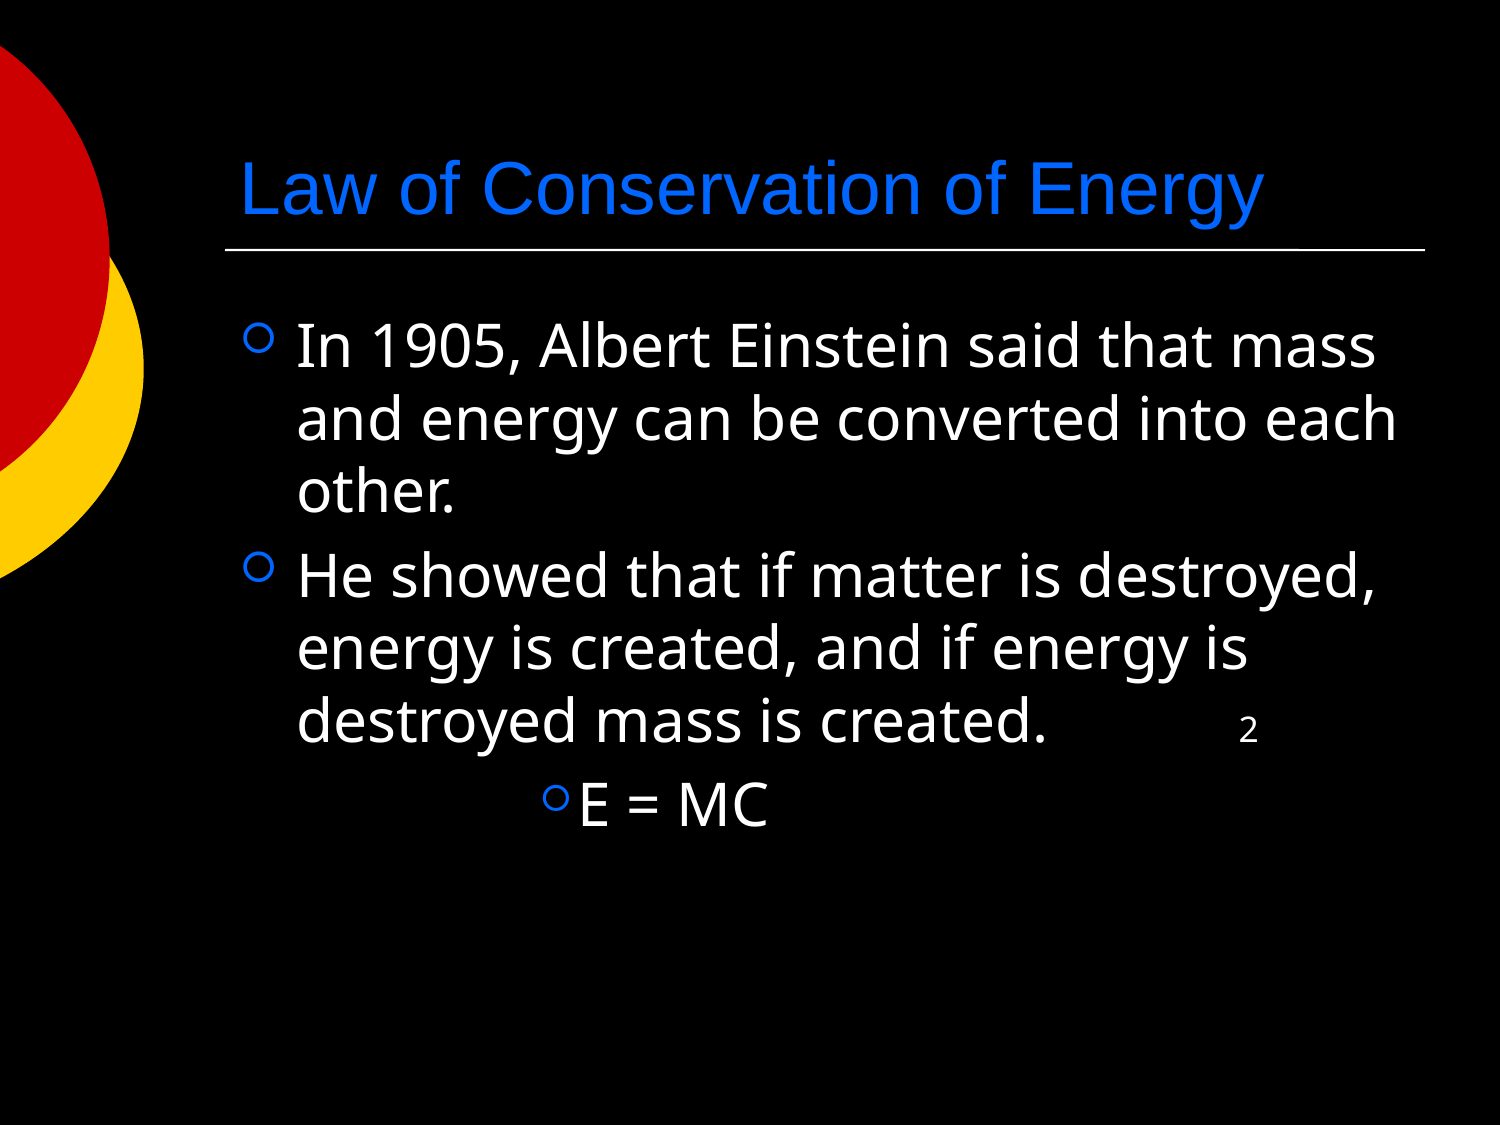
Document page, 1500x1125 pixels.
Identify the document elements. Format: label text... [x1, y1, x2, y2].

list In 1905, Albert Einstein said that mass and energy can be converted into each other. He showed that if matter is destroyed, energy is created, and if energy is destroyed mass is created. 2 E = MC [224, 299, 1425, 975]
title Law of Conservation of Energy [224, 49, 1425, 238]
